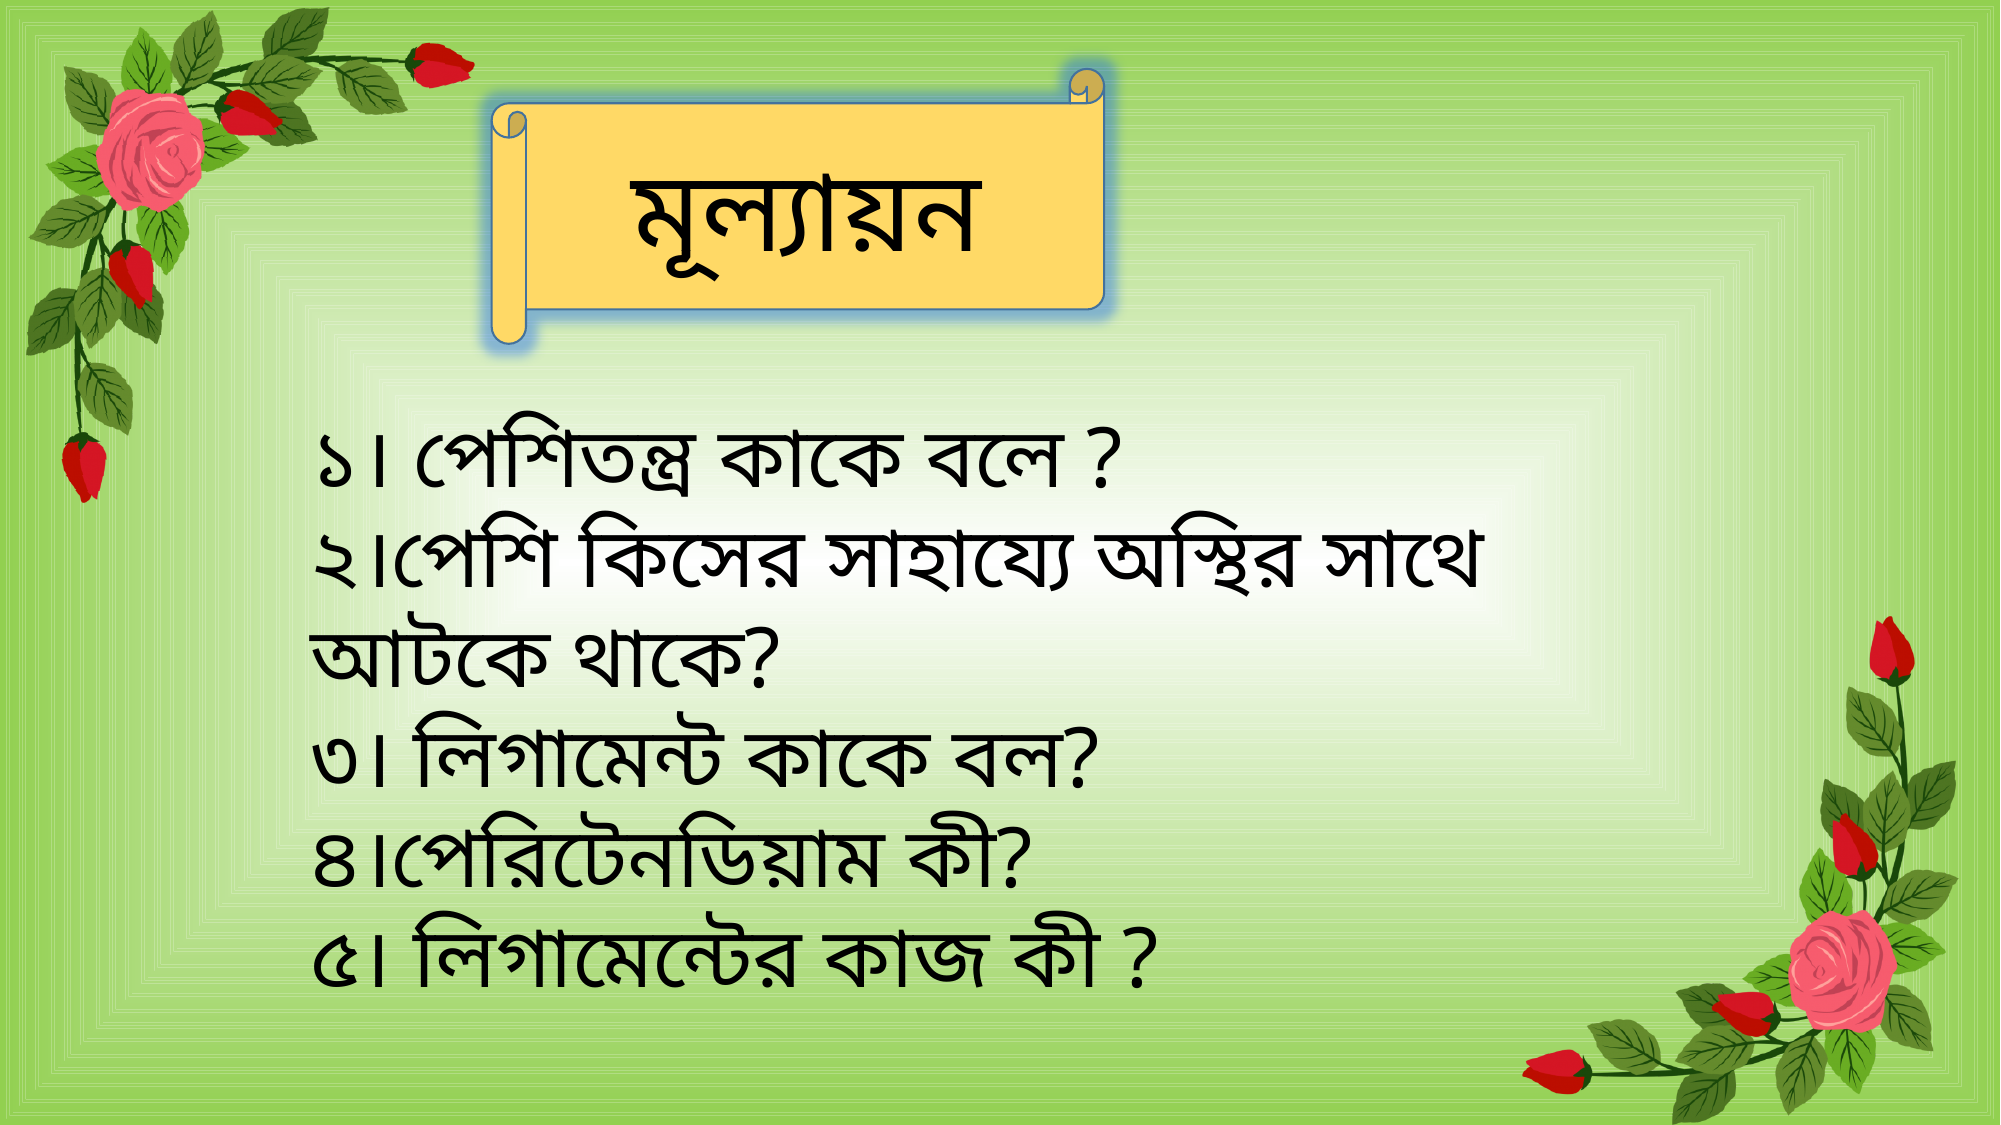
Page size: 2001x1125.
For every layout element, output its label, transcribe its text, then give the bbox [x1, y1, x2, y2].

text_box ১। পেশিতন্ত্র কাকে বলে ? ২।পেশি কিসের সাহায্যে অস্থির সাথে আটকে থাকে? ৩। লিগামেন্ট কাকে বল? ৪।পেরিটেনডিয়াম কী? ৫। লিগামেন্টের কাজ কী ? [295, 396, 1648, 1112]
text_box মূল্যায়ন [615, 67, 1106, 311]
picture [1370, 536, 1980, 1125]
picture [0, 0, 630, 610]
